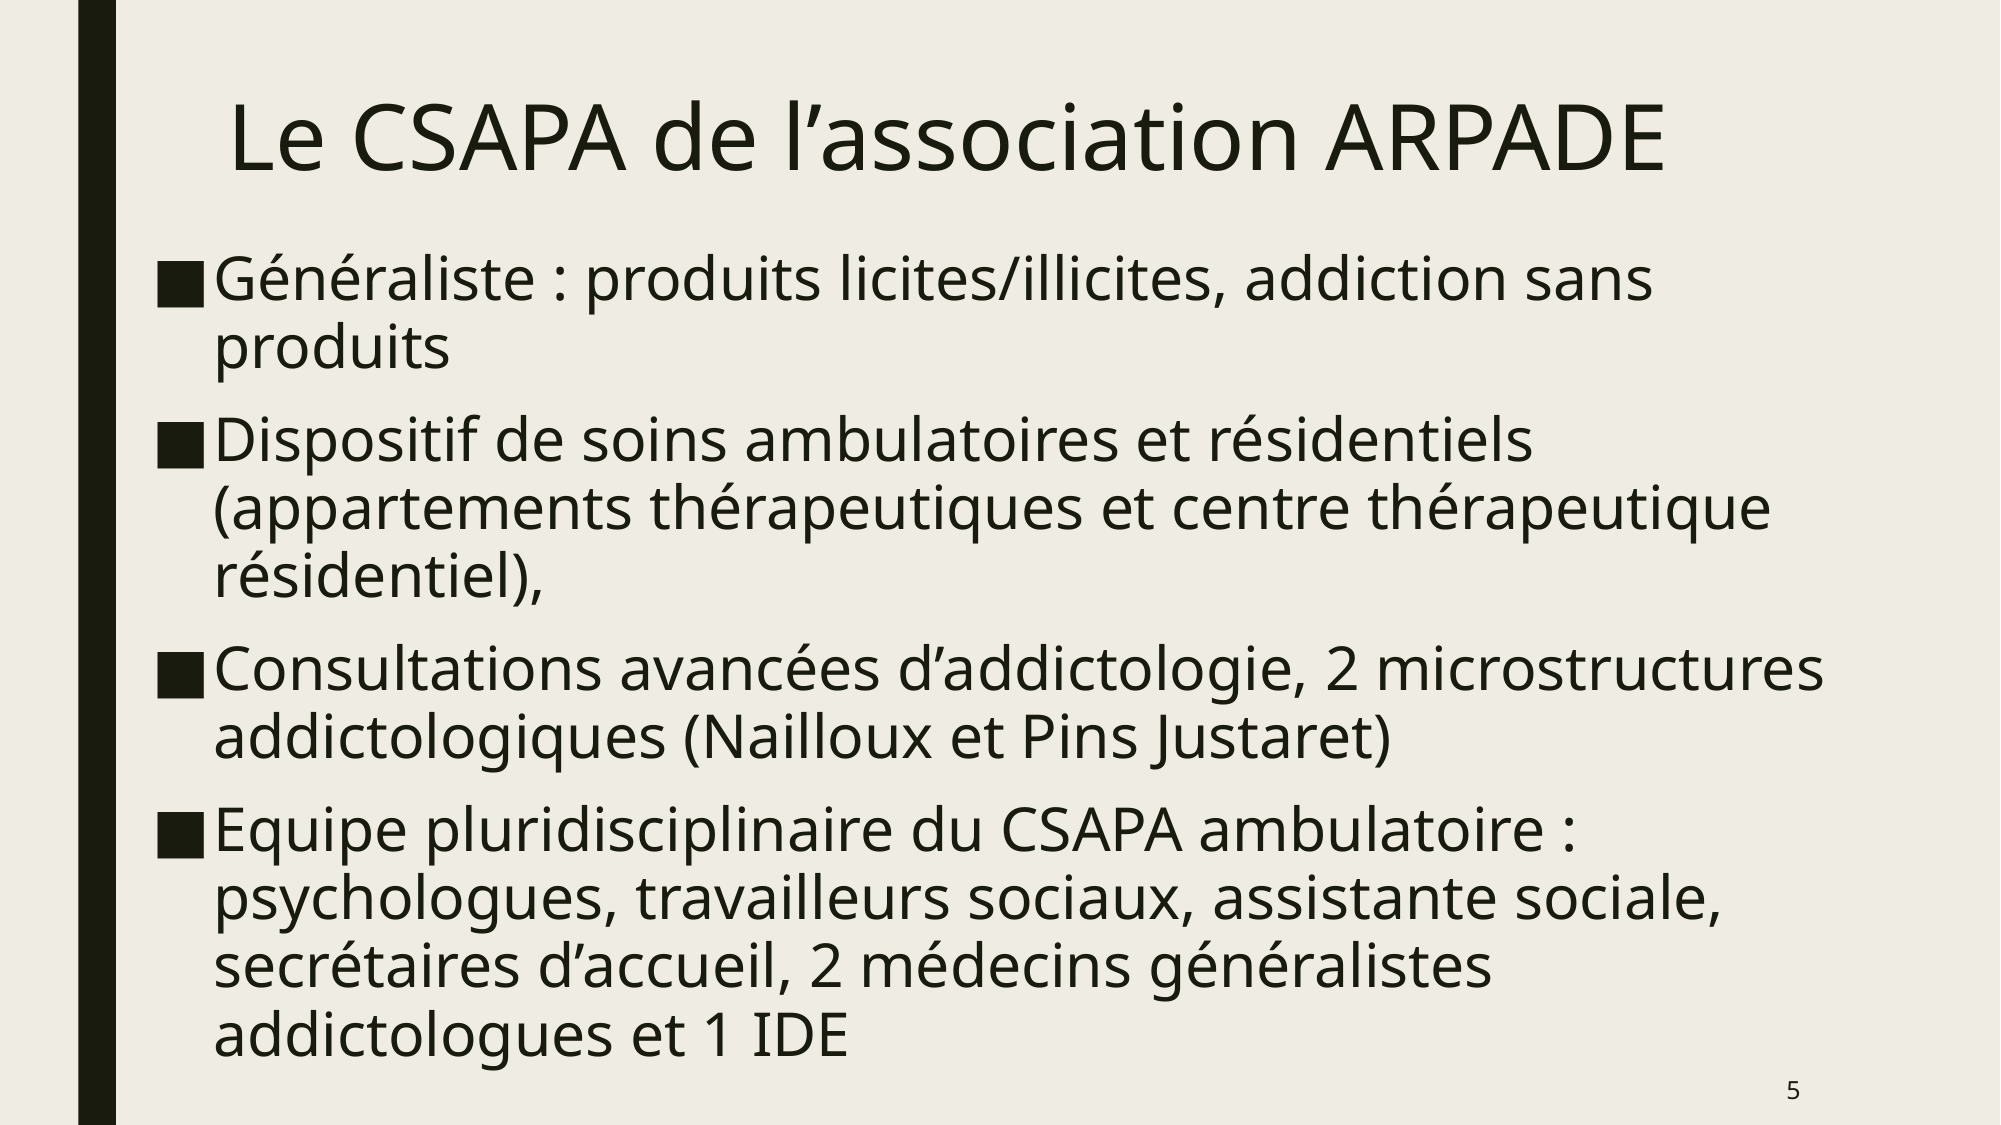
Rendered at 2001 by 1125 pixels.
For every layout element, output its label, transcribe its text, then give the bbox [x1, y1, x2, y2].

list Généraliste : produits licites/illicites, addiction sans produits Dispositif de soins ambulatoires et résidentiels (appartements thérapeutiques et centre thérapeutique résidentiel), Consultations avancées d’addictologie, 2 microstructures addictologiques (Nailloux et Pins Justaret) Equipe pluridisciplinaire du CSAPA ambulatoire : psychologues, travailleurs sociaux, assistante sociale, secrétaires d’accueil, 2 médecins généralistes addictologues et 1 IDE [137, 237, 1863, 1090]
title Le CSAPA de l’association ARPADE [212, 84, 1788, 215]
slide_number 5 [1553, 1058, 1816, 1125]
